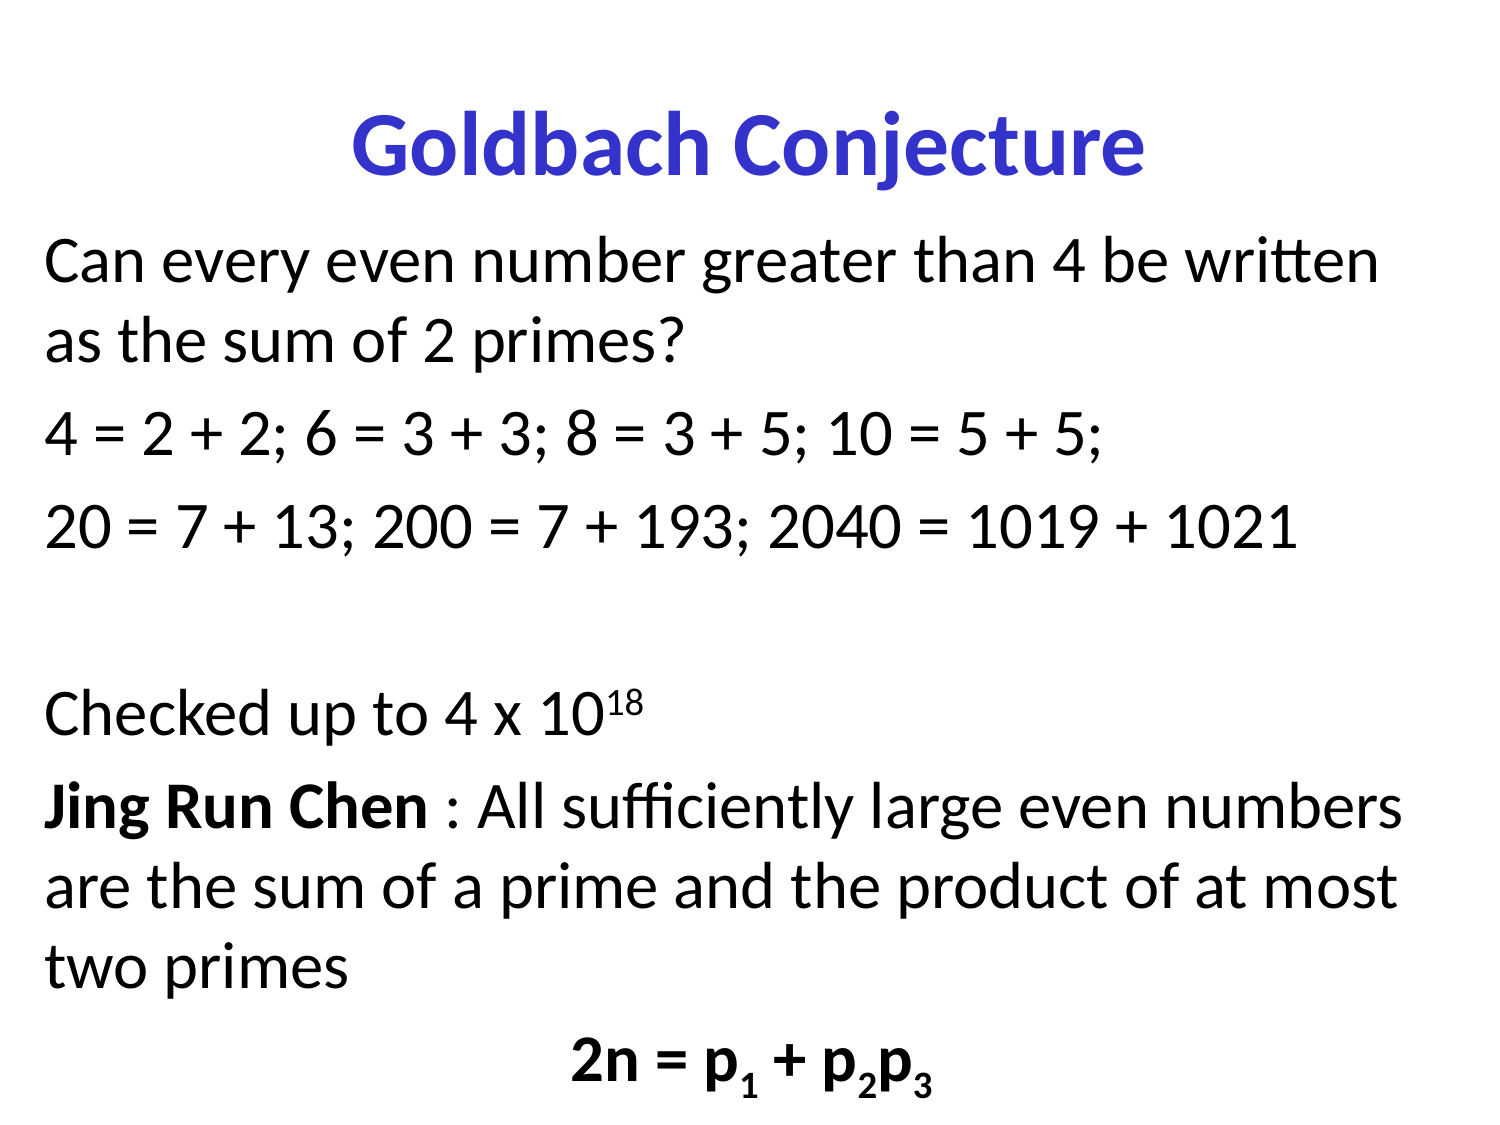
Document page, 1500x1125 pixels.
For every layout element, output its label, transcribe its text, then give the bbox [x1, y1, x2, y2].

title Goldbach Conjecture [74, 44, 1426, 207]
list Can every even number greater than 4 be written as the sum of 2 primes? 4 = 2 + 2; 6 = 3 + 3; 8 = 3 + 5; 10 = 5 + 5; 20 = 7 + 13; 200 = 7 + 193; 2040 = 1019 + 1021 Checked up to 4 x 1018 Jing Run Chen : All sufficiently large even numbers are the sum of a prime and the product of at most two primes 2n = p1 + p2p3 [29, 207, 1460, 1114]
